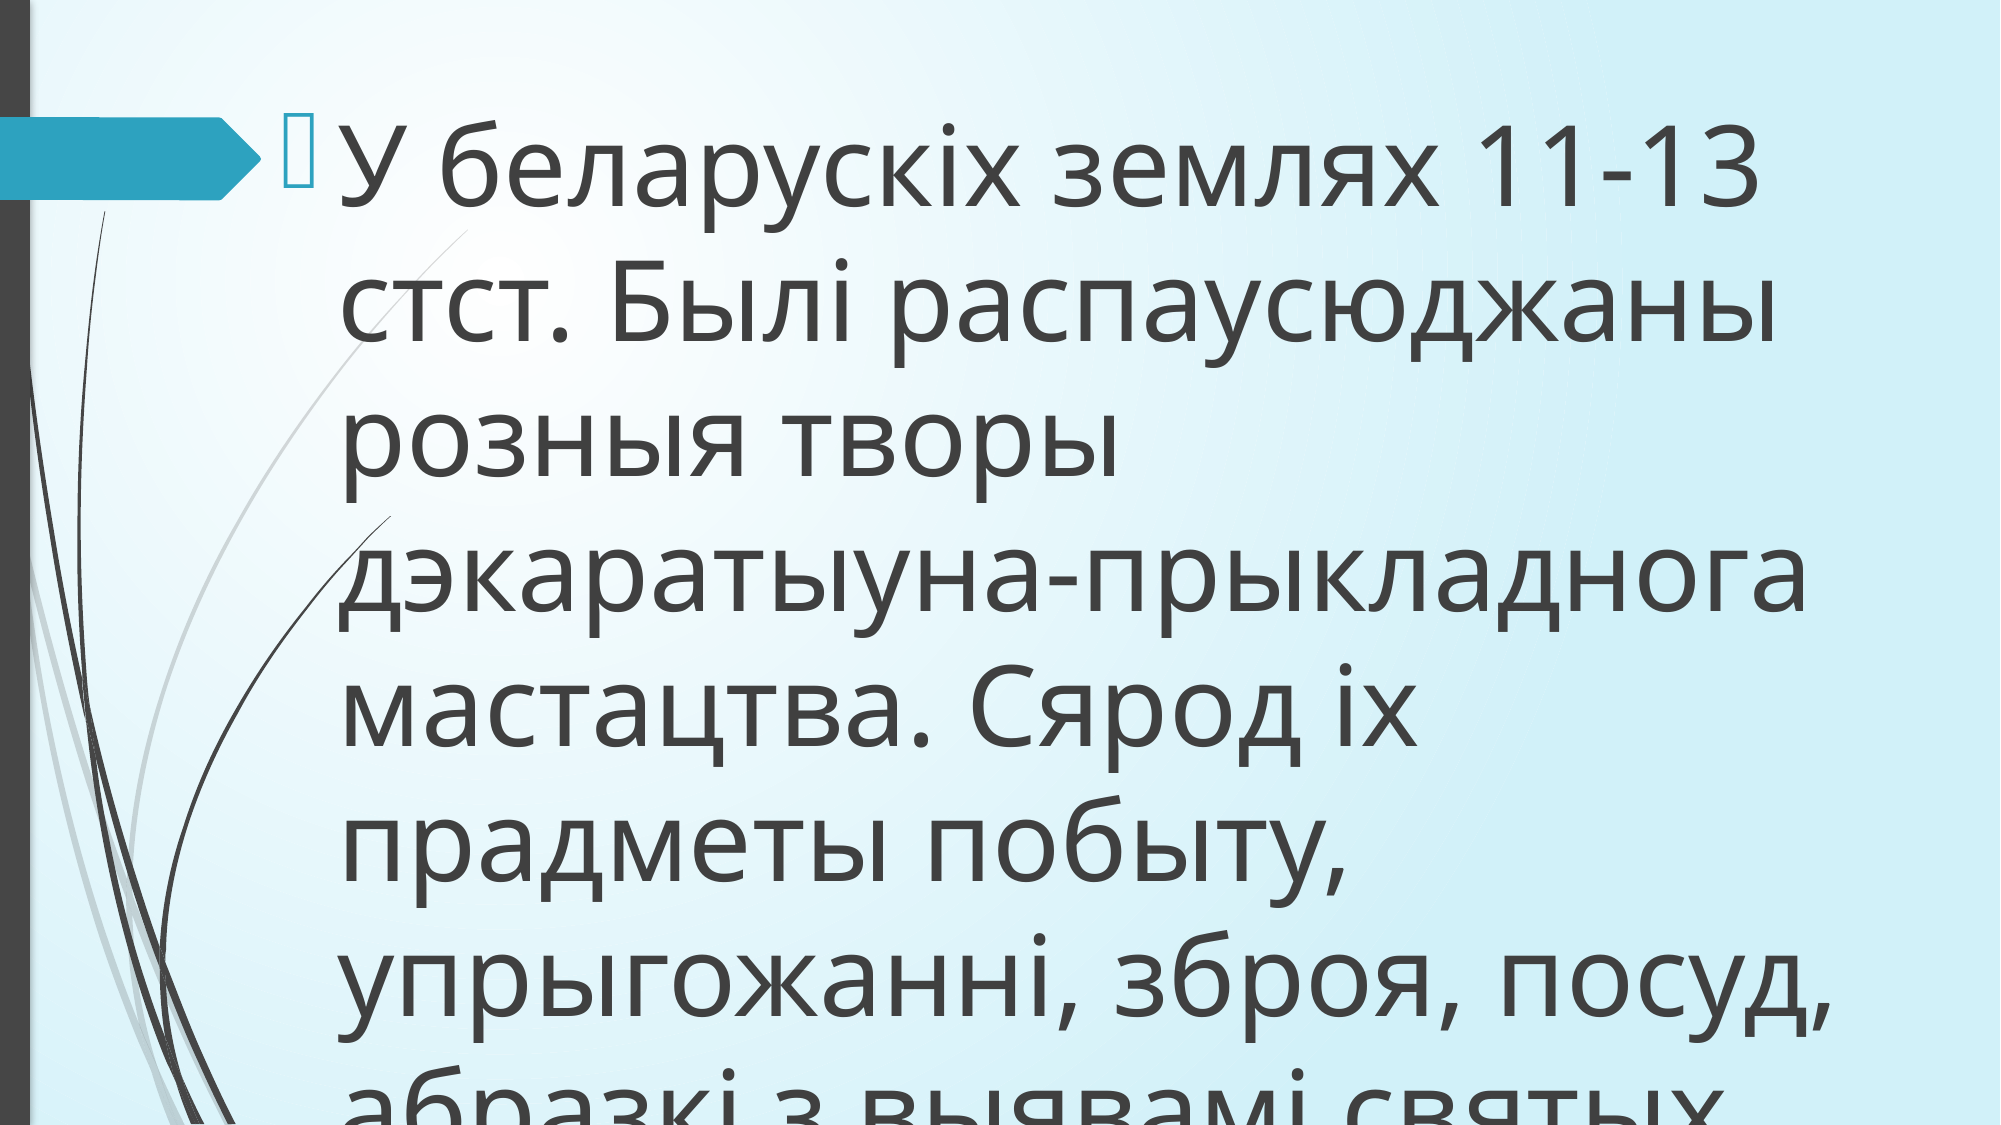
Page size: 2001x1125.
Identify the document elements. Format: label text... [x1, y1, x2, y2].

list У беларускіх землях 11-13 стст. Былі распаусюджаны розныя творы дэкаратыуна-прыкладнога мастацтва. Сярод іх прадметы побыту, упрыгожанні, зброя, посуд, абразкі з выявамі святых, шахматныя фігуркі і інш. [265, 86, 1888, 1053]
